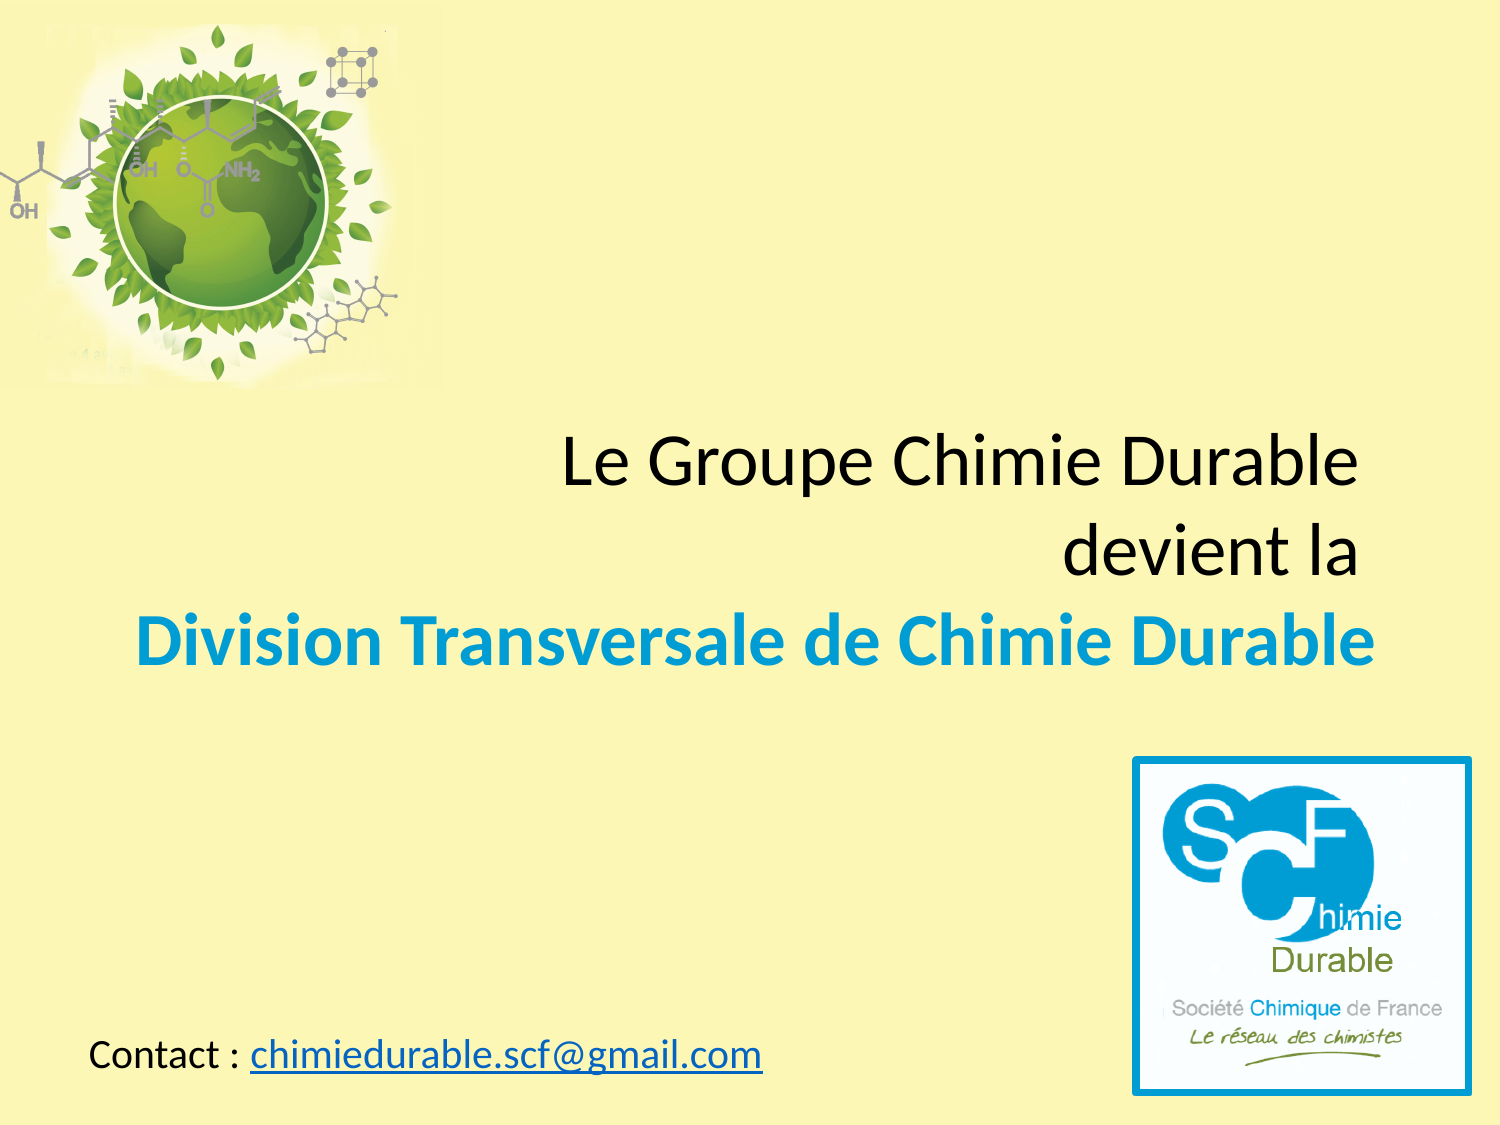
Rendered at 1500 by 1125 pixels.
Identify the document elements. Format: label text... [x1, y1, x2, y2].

text_box Le Groupe Chimie Durable devient la Division Transversale de Chimie Durable [107, 402, 1393, 688]
picture [1141, 765, 1464, 1088]
picture [0, 6, 444, 391]
text_box Contact : chimiedurable.scf@gmail.com [74, 1019, 1117, 1084]
